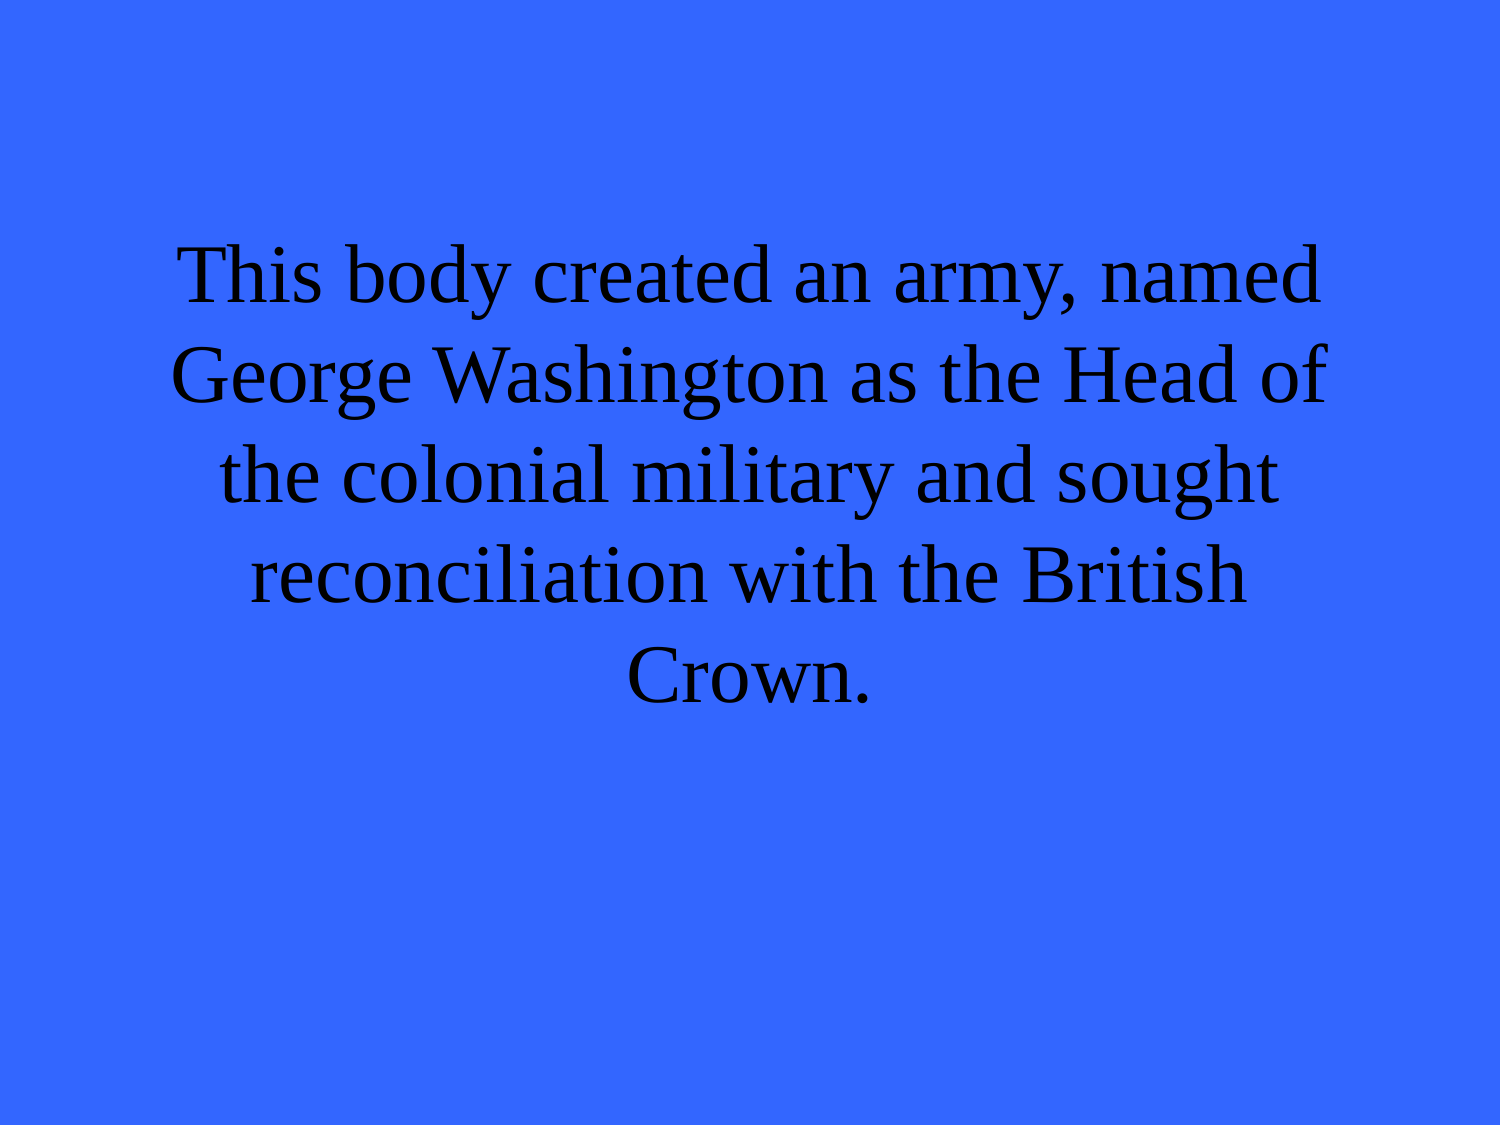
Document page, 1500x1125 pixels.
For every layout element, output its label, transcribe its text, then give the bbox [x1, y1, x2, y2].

title This body created an army, named George Washington as the Head of the colonial military and sought reconciliation with the British Crown. [112, 374, 1388, 563]
